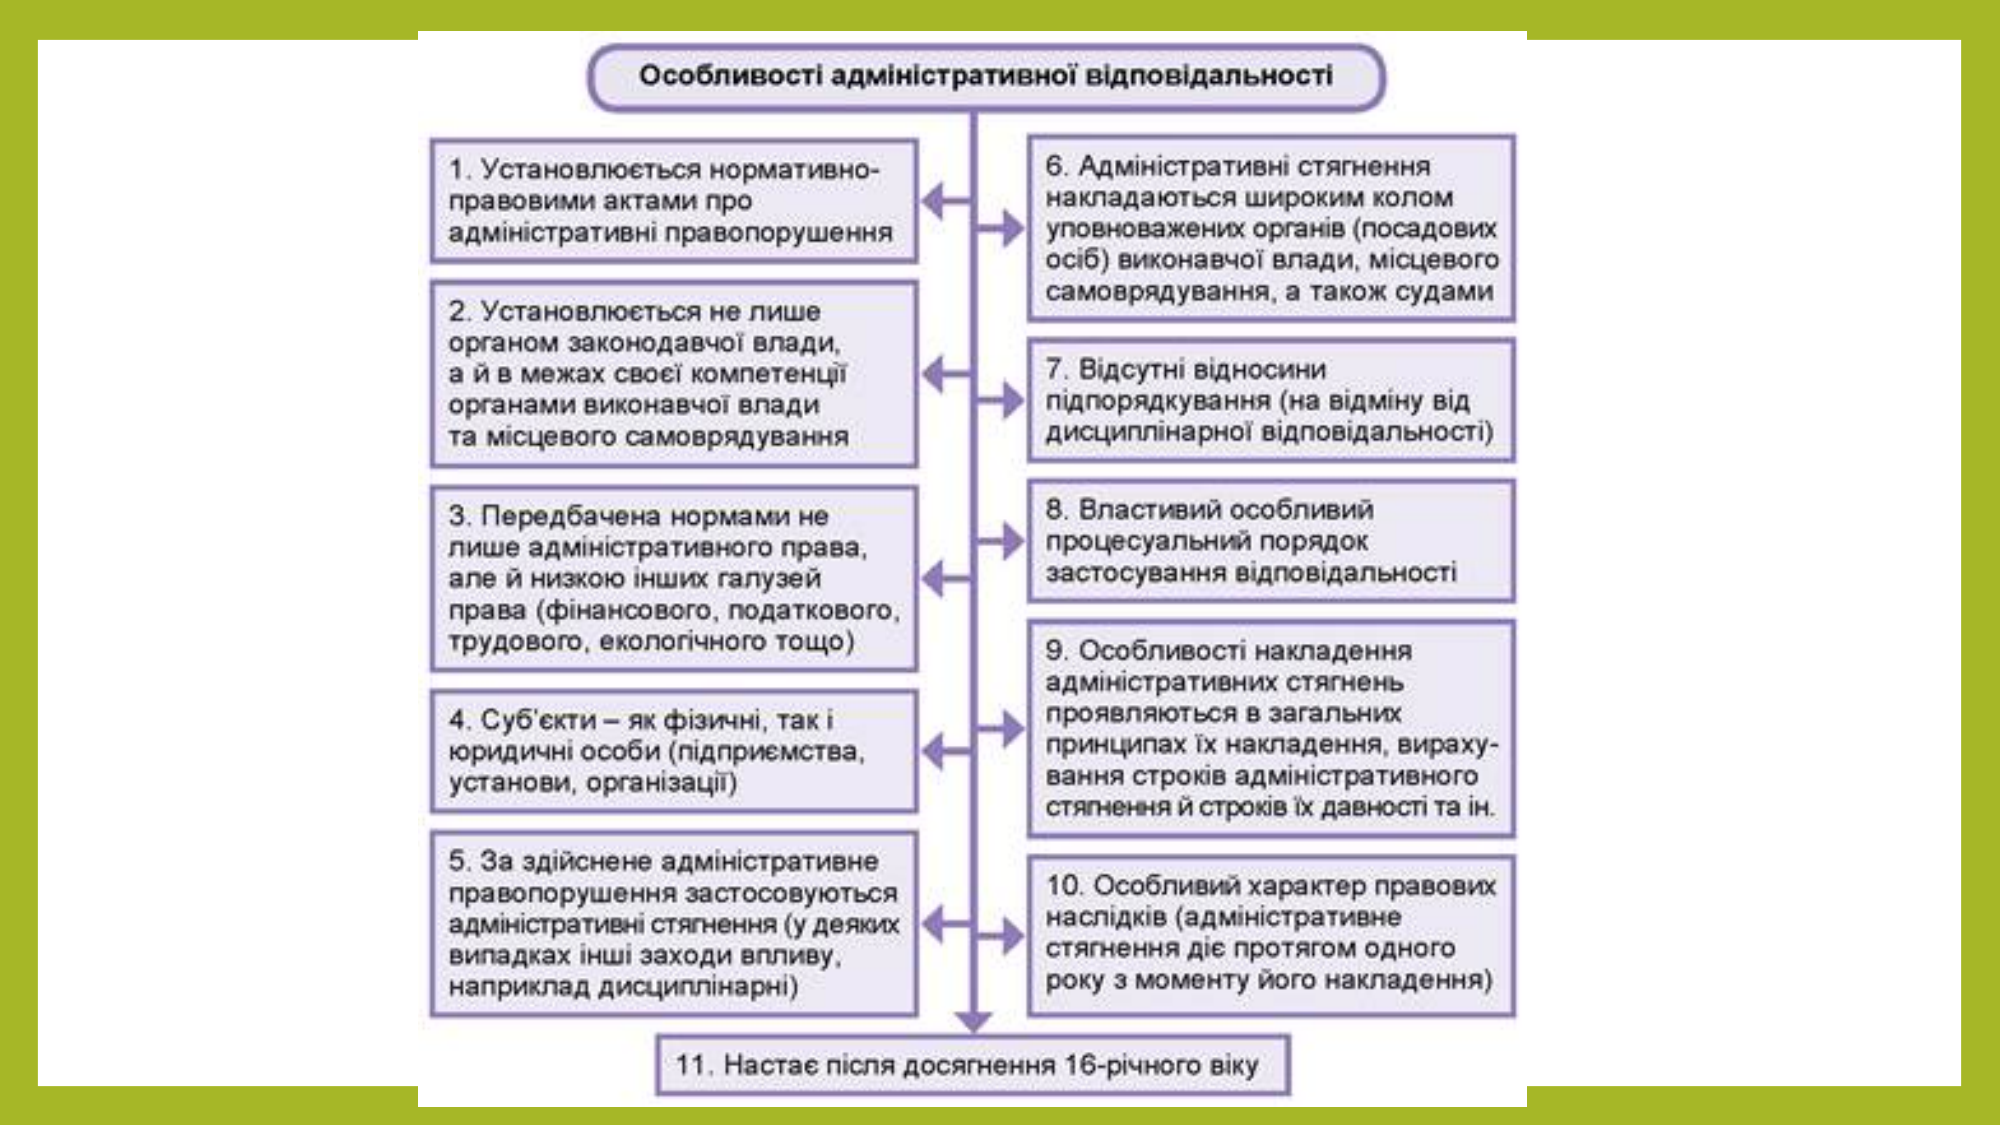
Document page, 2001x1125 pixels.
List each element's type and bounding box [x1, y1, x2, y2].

picture [418, 31, 1528, 1108]
